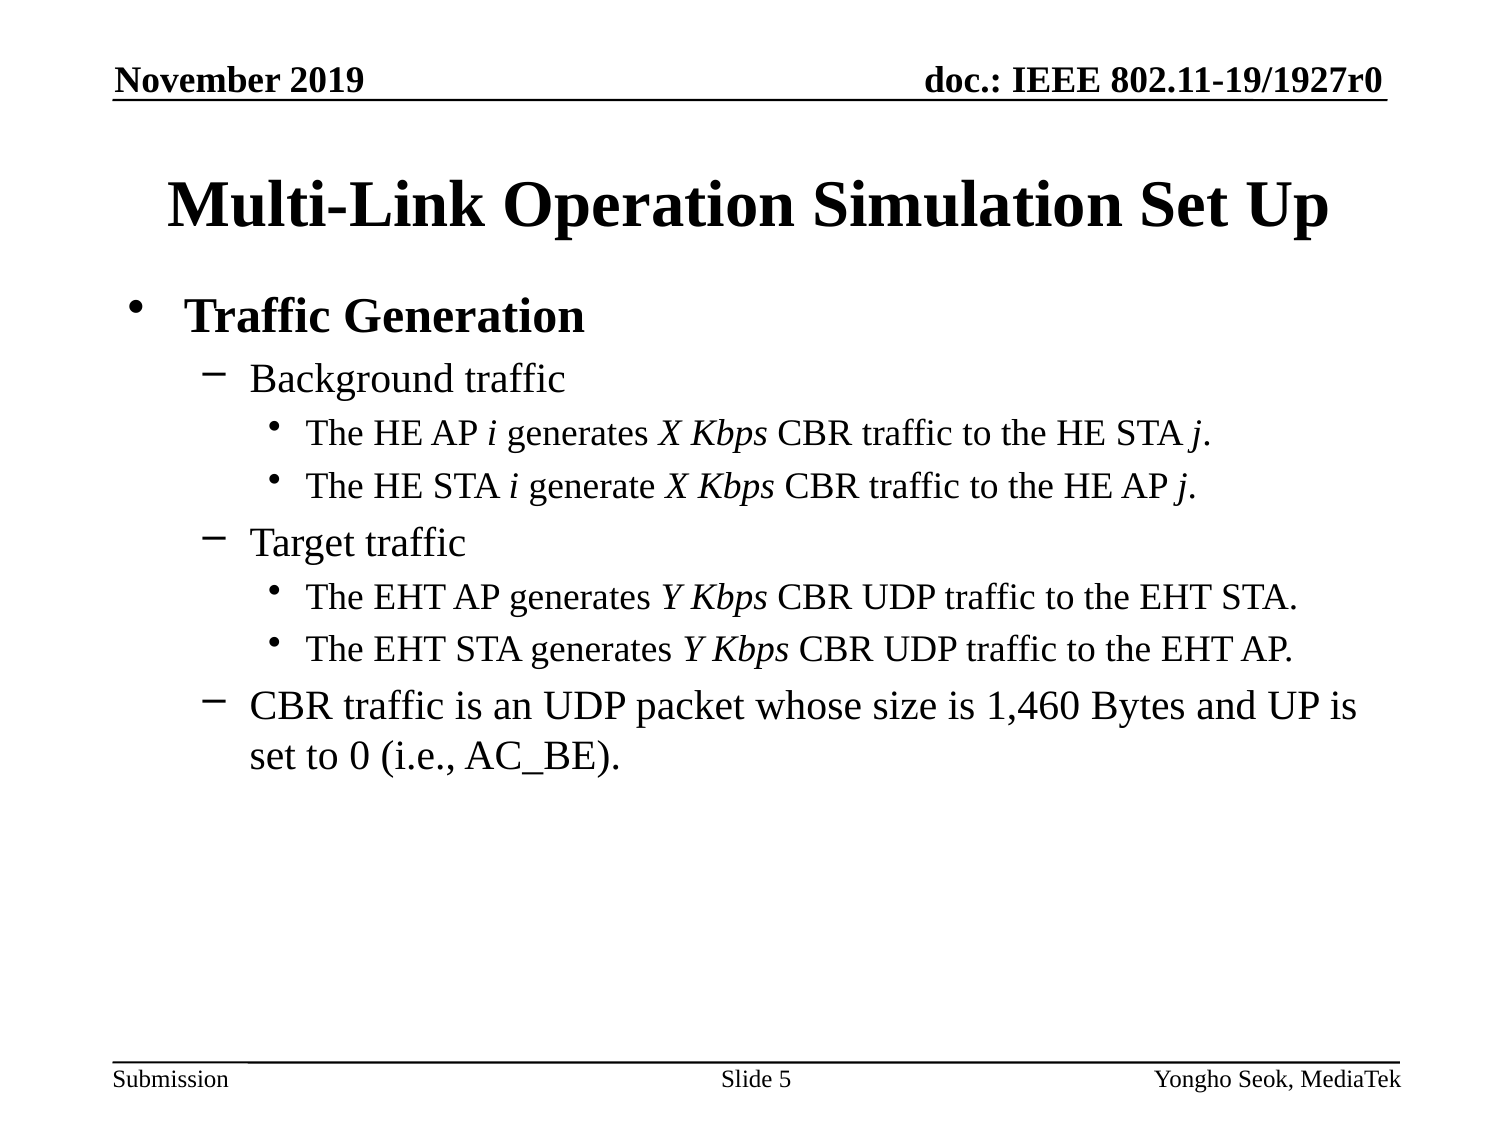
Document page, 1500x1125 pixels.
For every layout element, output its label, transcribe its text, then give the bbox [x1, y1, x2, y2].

footer Yongho Seok, MediaTek [1150, 1061, 1402, 1093]
list Traffic Generation Background traffic The HE AP i generates X Kbps CBR traffic to the HE STA j. The HE STA i generate X Kbps CBR traffic to the HE AP j. Target traffic The EHT AP generates Y Kbps CBR UDP traffic to the EHT STA. The EHT STA generates Y Kbps CBR UDP traffic to the EHT AP. CBR traffic is an UDP packet whose size is 1,460 Bytes and UP is set to 0 (i.e., AC_BE). [112, 288, 1388, 951]
title Multi-Link Operation Simulation Set Up [0, 112, 1500, 288]
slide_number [114, 54, 368, 101]
slide_number Slide 5 [712, 1061, 800, 1093]
